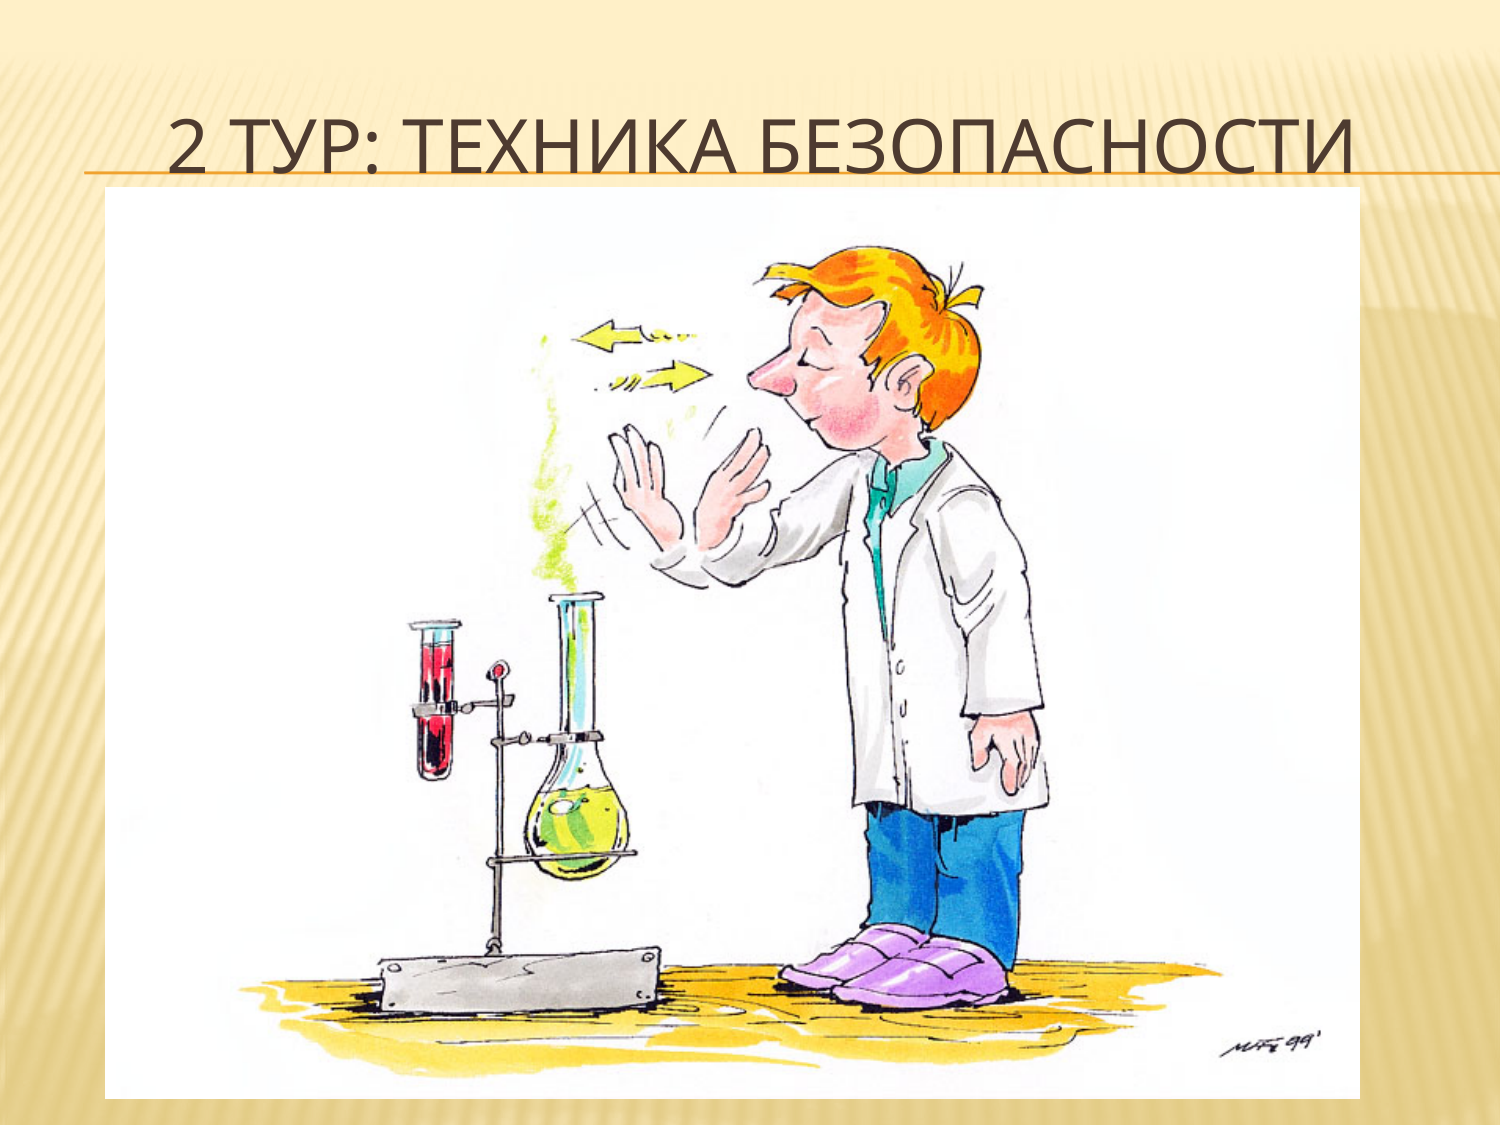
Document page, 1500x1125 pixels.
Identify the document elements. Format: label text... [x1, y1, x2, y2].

title 2 тур: Техника безопасности [50, 75, 1475, 213]
picture [105, 187, 1360, 1100]
